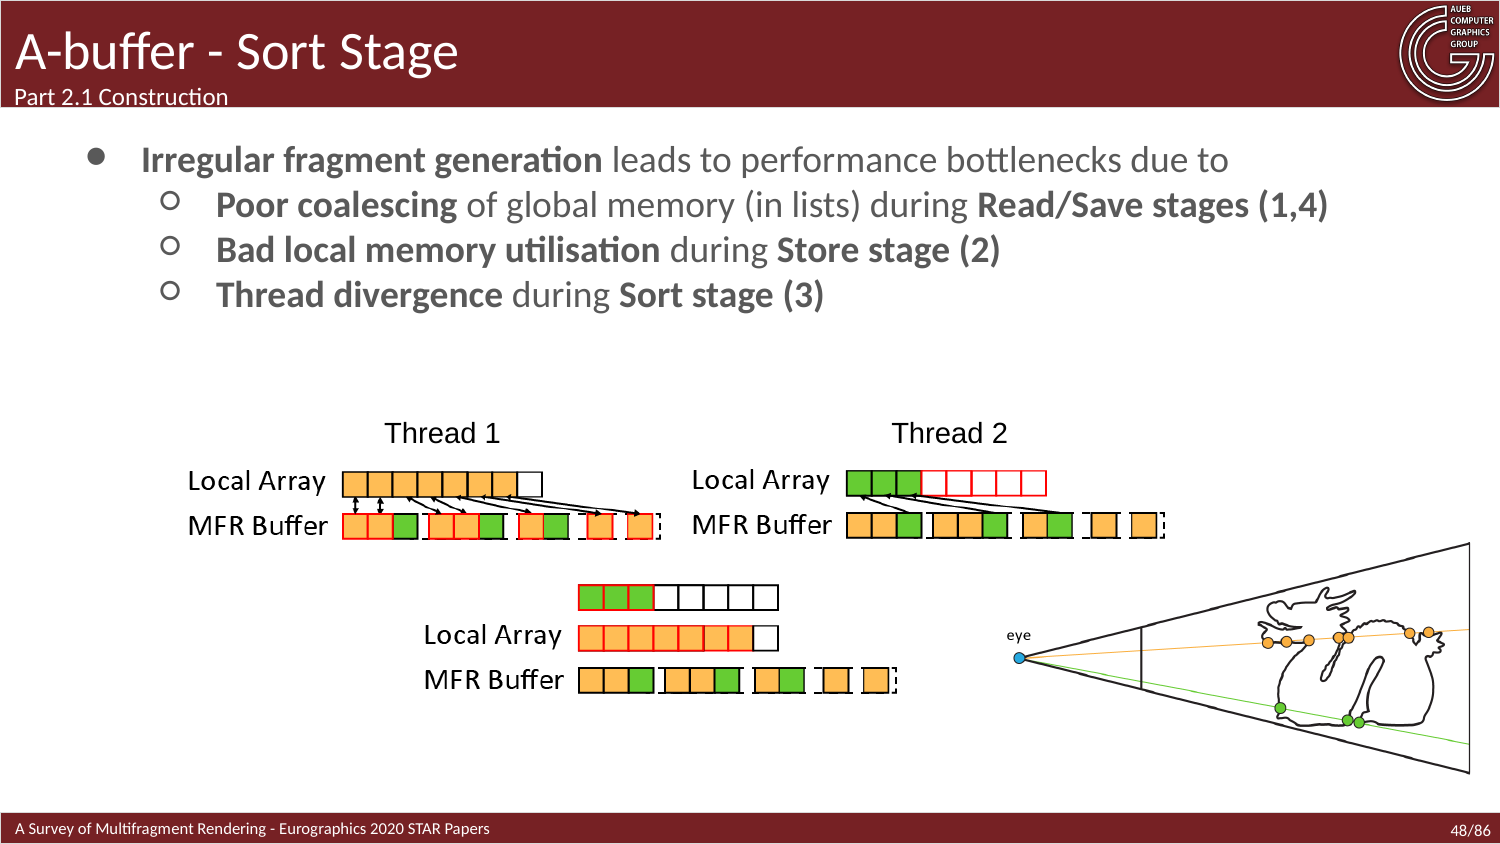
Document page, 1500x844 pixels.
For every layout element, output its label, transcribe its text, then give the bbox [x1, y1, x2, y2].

title A-buffer - Sort Stage [0, 0, 1226, 108]
slide_number 48/86 [1370, 804, 1500, 844]
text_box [187, 406, 1171, 696]
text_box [960, 542, 1471, 803]
picture [1394, 0, 1500, 108]
title Part 2.1 Construction [0, 65, 378, 129]
list Irregular fragment generation leads to performance bottlenecks due to Poor coalescing of global memory (in lists) during Read/Save stages (1,4) Bad local memory utilisation during Store stage (2) Thread divergence during Sort stage (3) [51, 120, 1449, 793]
